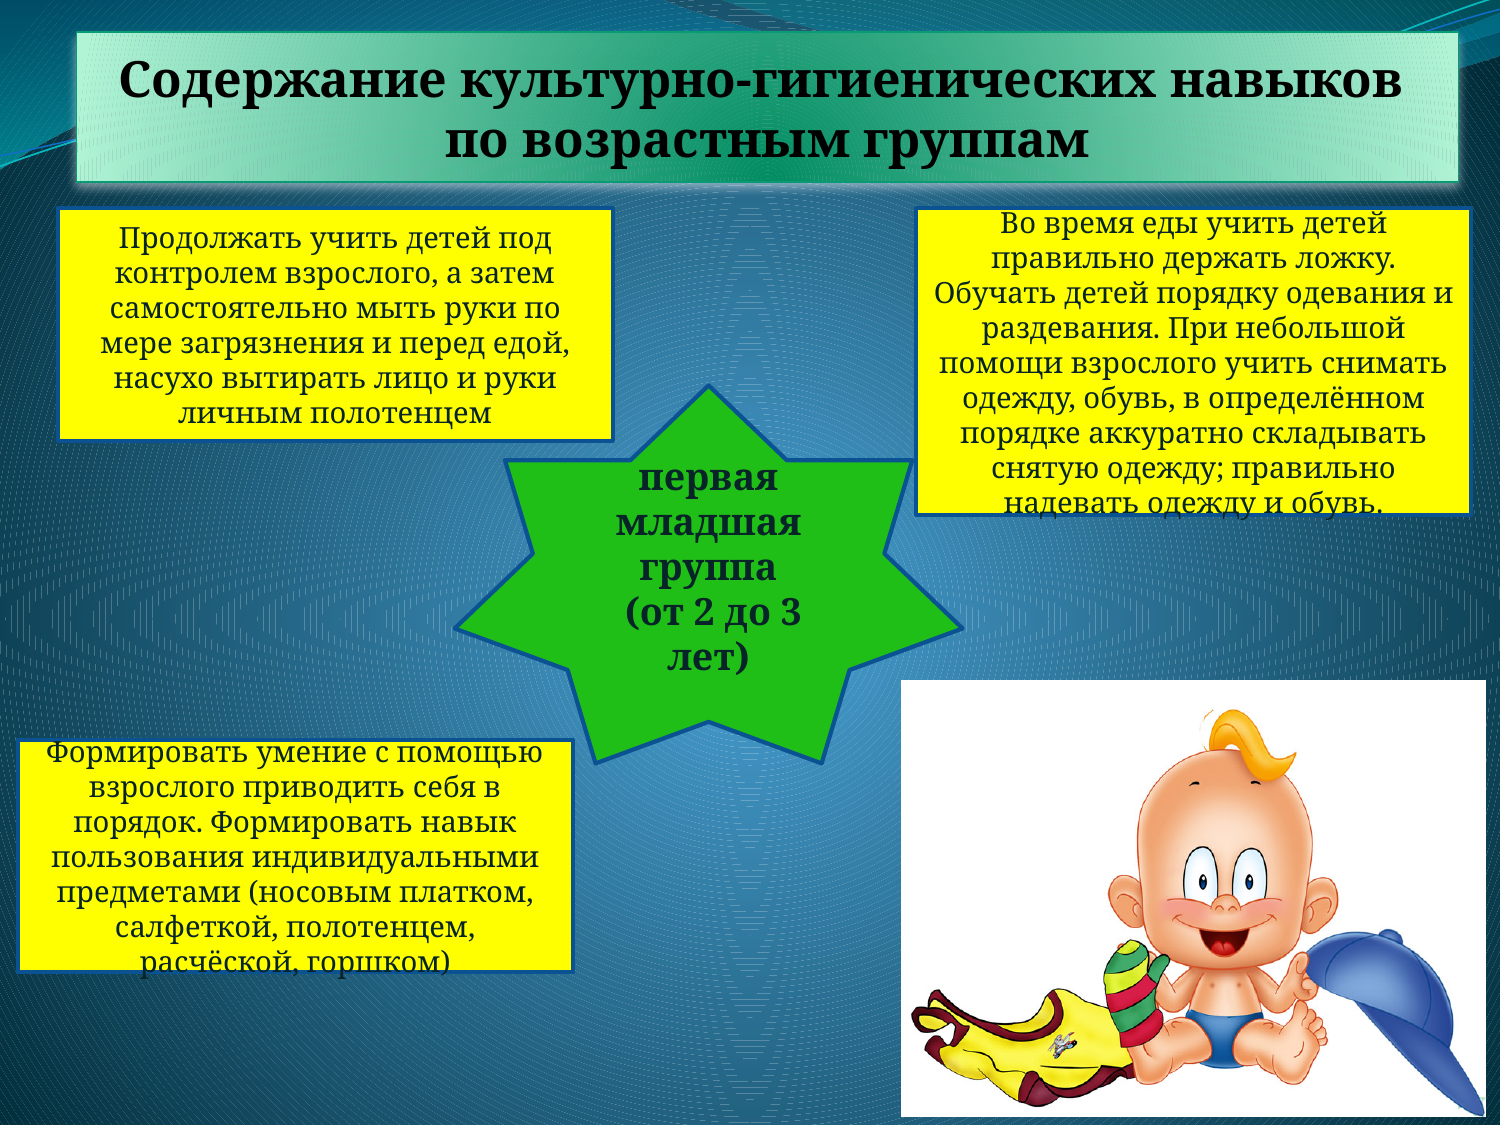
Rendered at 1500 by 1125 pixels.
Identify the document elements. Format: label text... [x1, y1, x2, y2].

text_box Содержание культурно-гигиенических навыков по возрастным группам [76, 31, 1459, 183]
text_box Формировать умение с помощью взрослого приводить себя в порядок. Формировать навык пользования индивидуальными предметами (носовым платком, салфеткой, полотенцем, расчёской, горшком) [16, 738, 575, 974]
text_box Продолжать учить детей под контролем взрослого, а затем самостоятельно мыть руки по мере загрязнения и перед едой, насухо вытирать лицо и руки личным полотенцем [56, 206, 615, 443]
text_box первая младшая группа (от 2 до 3 лет) [452, 383, 965, 766]
text_box Во время еды учить детей правильно держать ложку. Обучать детей порядку одевания и раздевания. При небольшой помощи взрослого учить снимать одежду, обувь, в определённом порядке аккуратно складывать снятую одежду; правильно надевать одежду и обувь. [914, 206, 1473, 517]
picture [901, 680, 1486, 1118]
